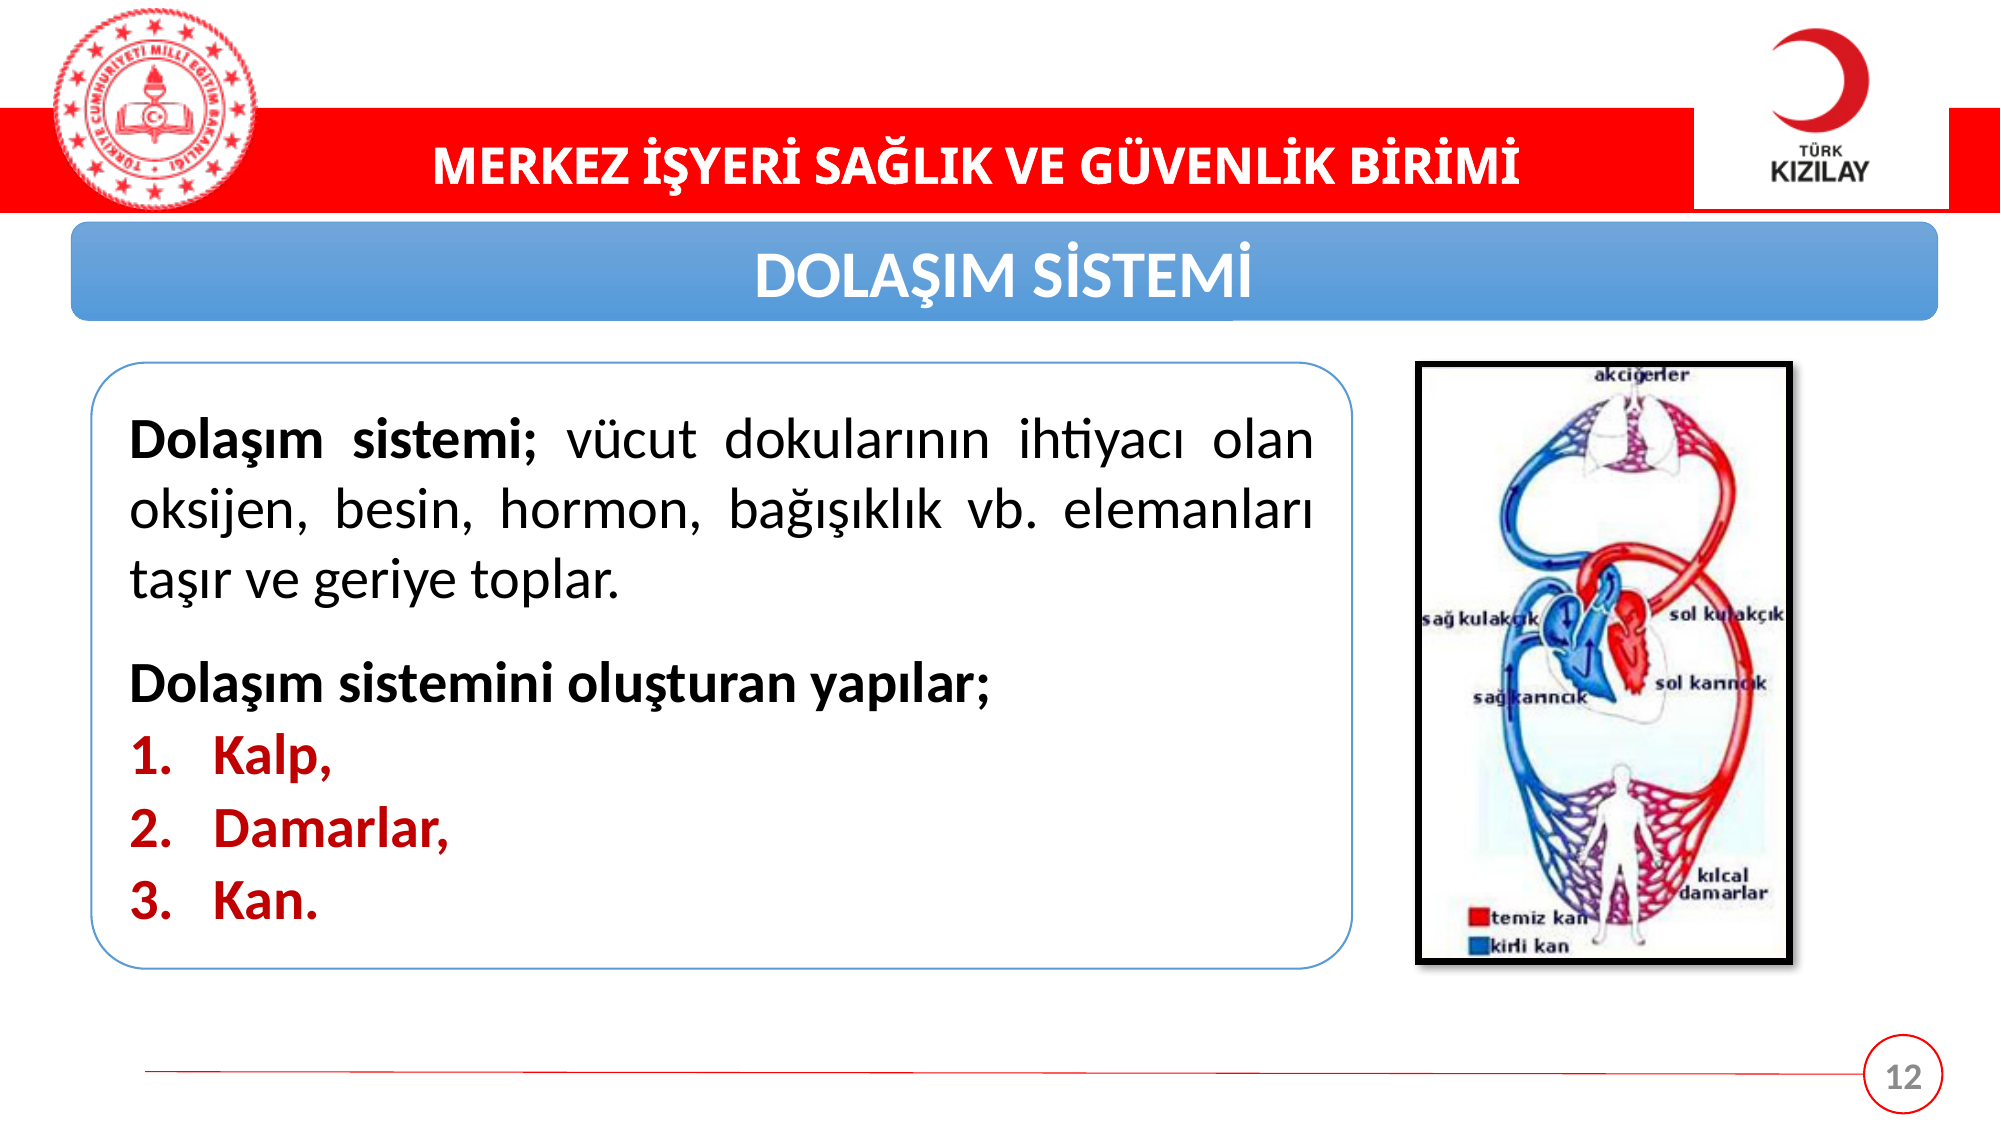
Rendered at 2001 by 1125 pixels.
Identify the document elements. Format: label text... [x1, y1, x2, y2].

picture [1421, 367, 1787, 959]
text_box [107, 396, 1903, 1014]
picture [1694, 0, 1949, 209]
slide_number 12 [1864, 1035, 1943, 1114]
text_box Dolaşım sistemi; vücut dokularının ihtiyacı olan oksijen, besin, hormon, bağışıklık vb. elemanları taşır ve geriye toplar. Dolaşım sistemini oluşturan yapılar; Kalp, Damarlar, Kan. [90, 361, 1350, 954]
picture [53, 8, 258, 212]
text_box DOLAŞIM SİSTEMİ [70, 221, 1939, 321]
